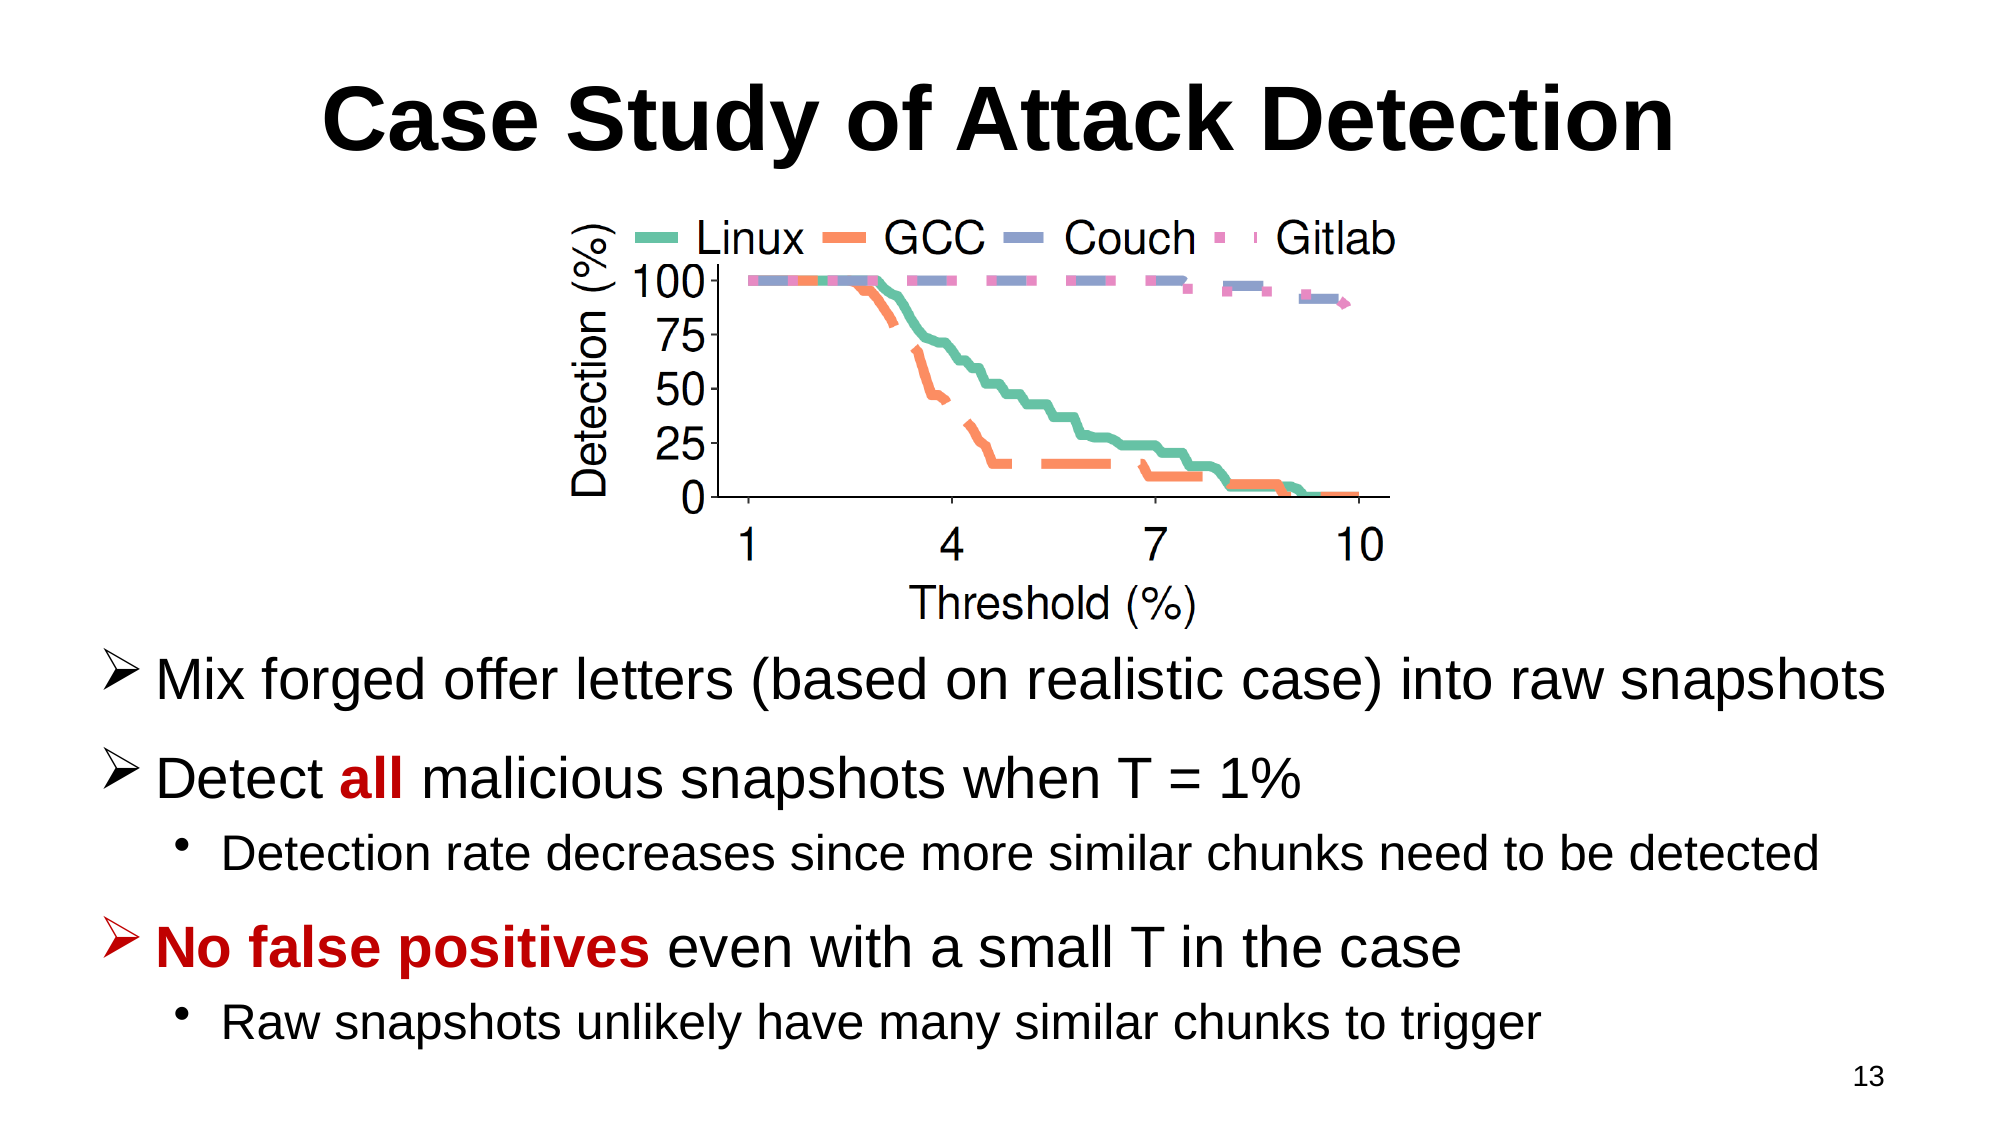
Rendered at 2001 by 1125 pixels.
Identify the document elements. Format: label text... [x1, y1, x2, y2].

text_box Mix forged offer letters (based on realistic case) into raw snapshots Detect all malicious snapshots when T = 1% Detection rate decreases since more similar chunks need to be detected No false positives even with a small T in the case Raw snapshots unlikely have many similar chunks to trigger [83, 633, 1925, 1017]
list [555, 191, 1454, 641]
slide_number 13 [1433, 1050, 1900, 1103]
title Case Study of Attack Detection [99, 20, 1900, 208]
